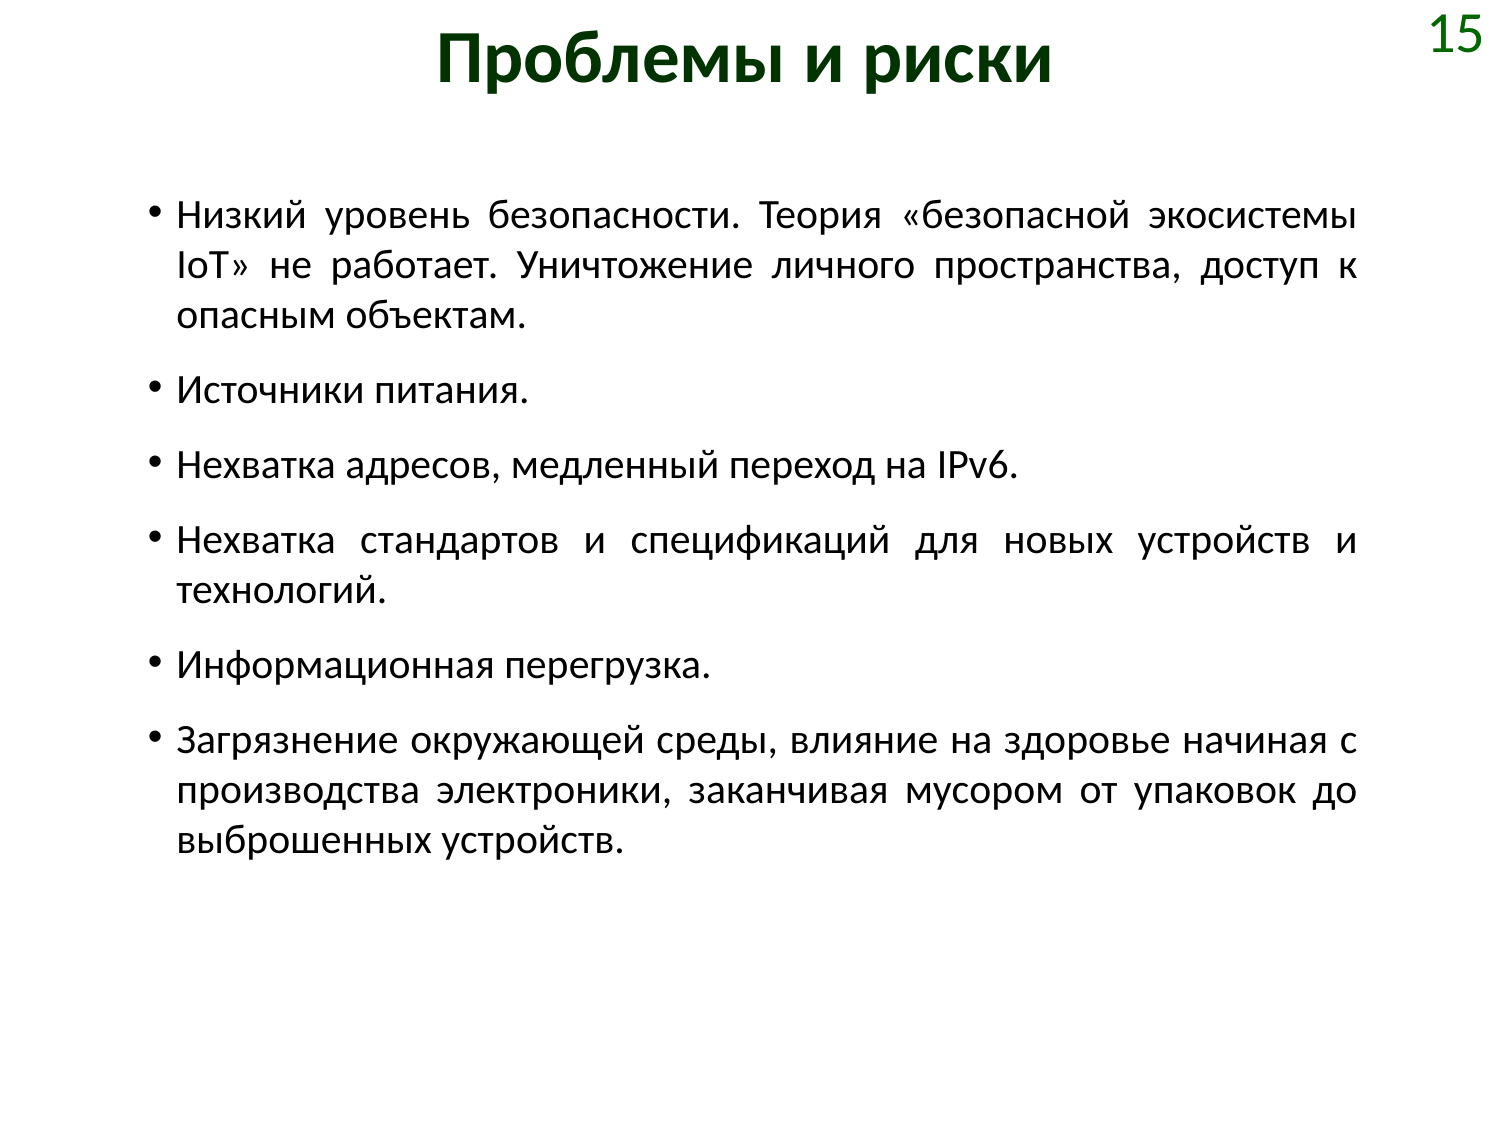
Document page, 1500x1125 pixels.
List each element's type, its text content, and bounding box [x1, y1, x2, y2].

text_box Низкий уровень безопасности. Теория «безопасной экосистемы IoT» не работает. Уничтожение личного пространства, доступ к опасным объектам. Источники питания. Нехватка адресов, медленный переход на IPv6. Нехватка стандартов и спецификаций для новых устройств и технологий. Информационная перегрузка. Загрязнение окружающей среды, влияние на здоровье начиная с производства электроники, заканчивая мусором от упаковок до выброшенных устройств. [133, 179, 1373, 869]
slide_number 15 [1347, 0, 1500, 59]
title Проблемы и риски [70, 0, 1421, 141]
